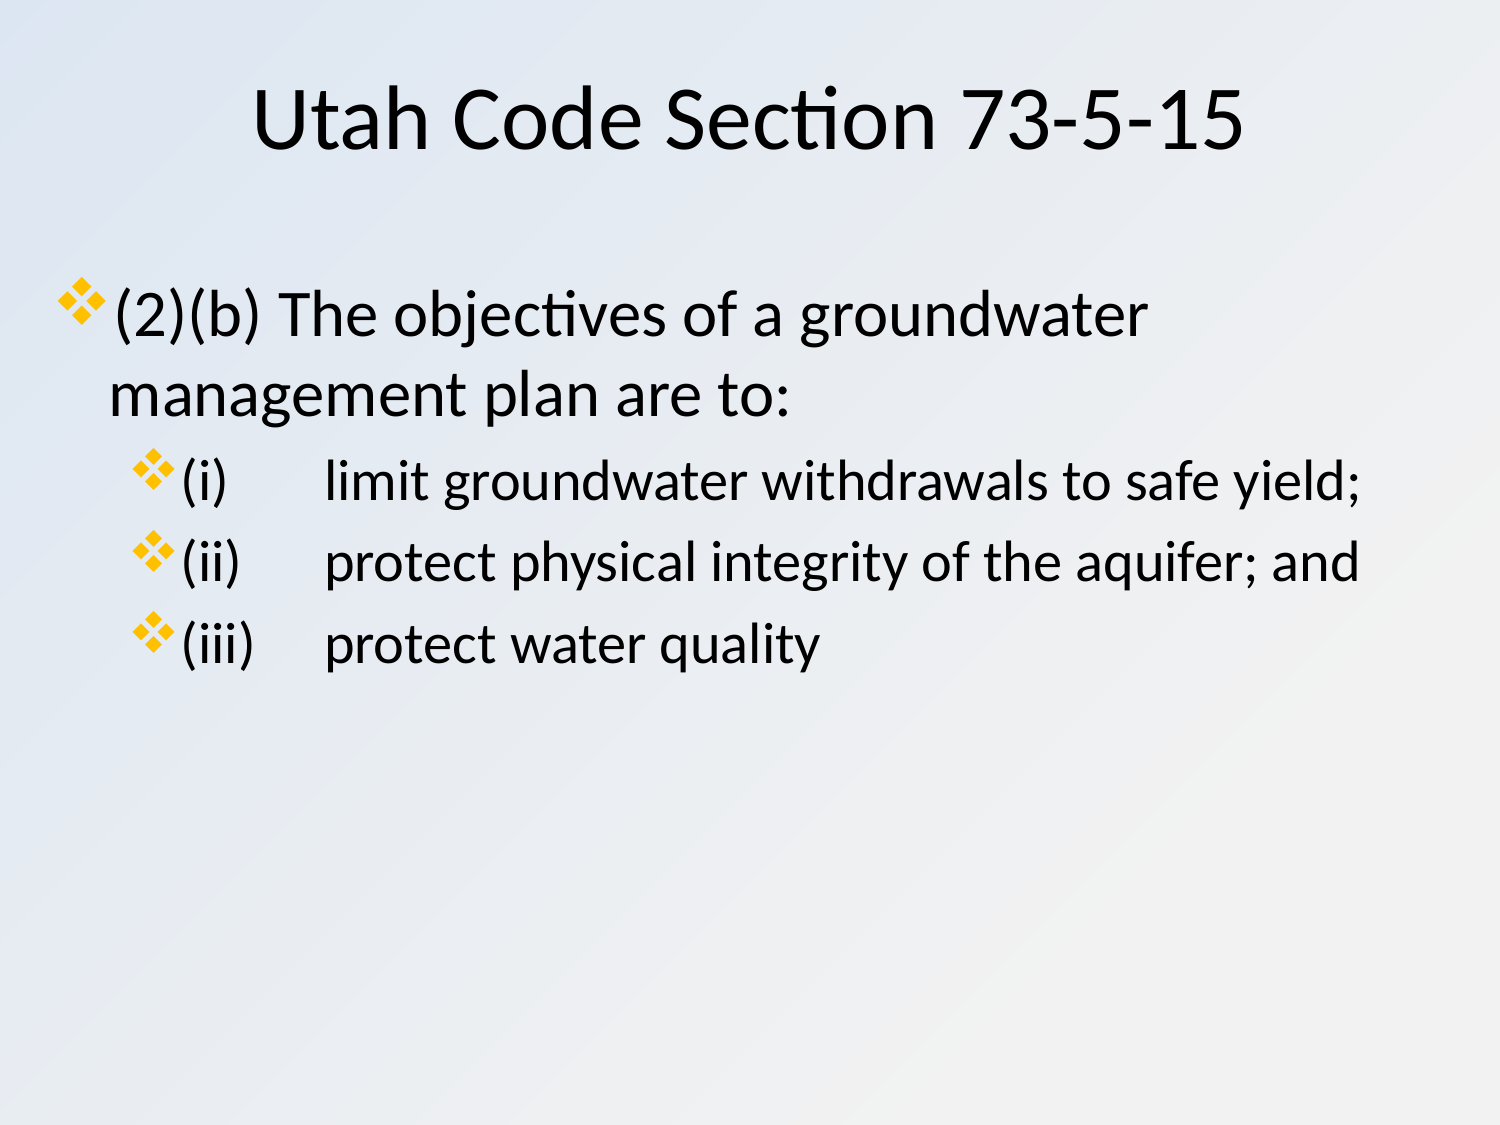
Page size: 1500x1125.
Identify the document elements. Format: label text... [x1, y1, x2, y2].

list (2)(b) The objectives of a groundwater management plan are to: (i) limit groundwater withdrawals to safe yield; (ii) protect physical integrity of the aquifer; and (iii) protect water quality [37, 262, 1450, 1000]
title Utah Code Section 73-5-15 [200, 0, 1300, 225]
